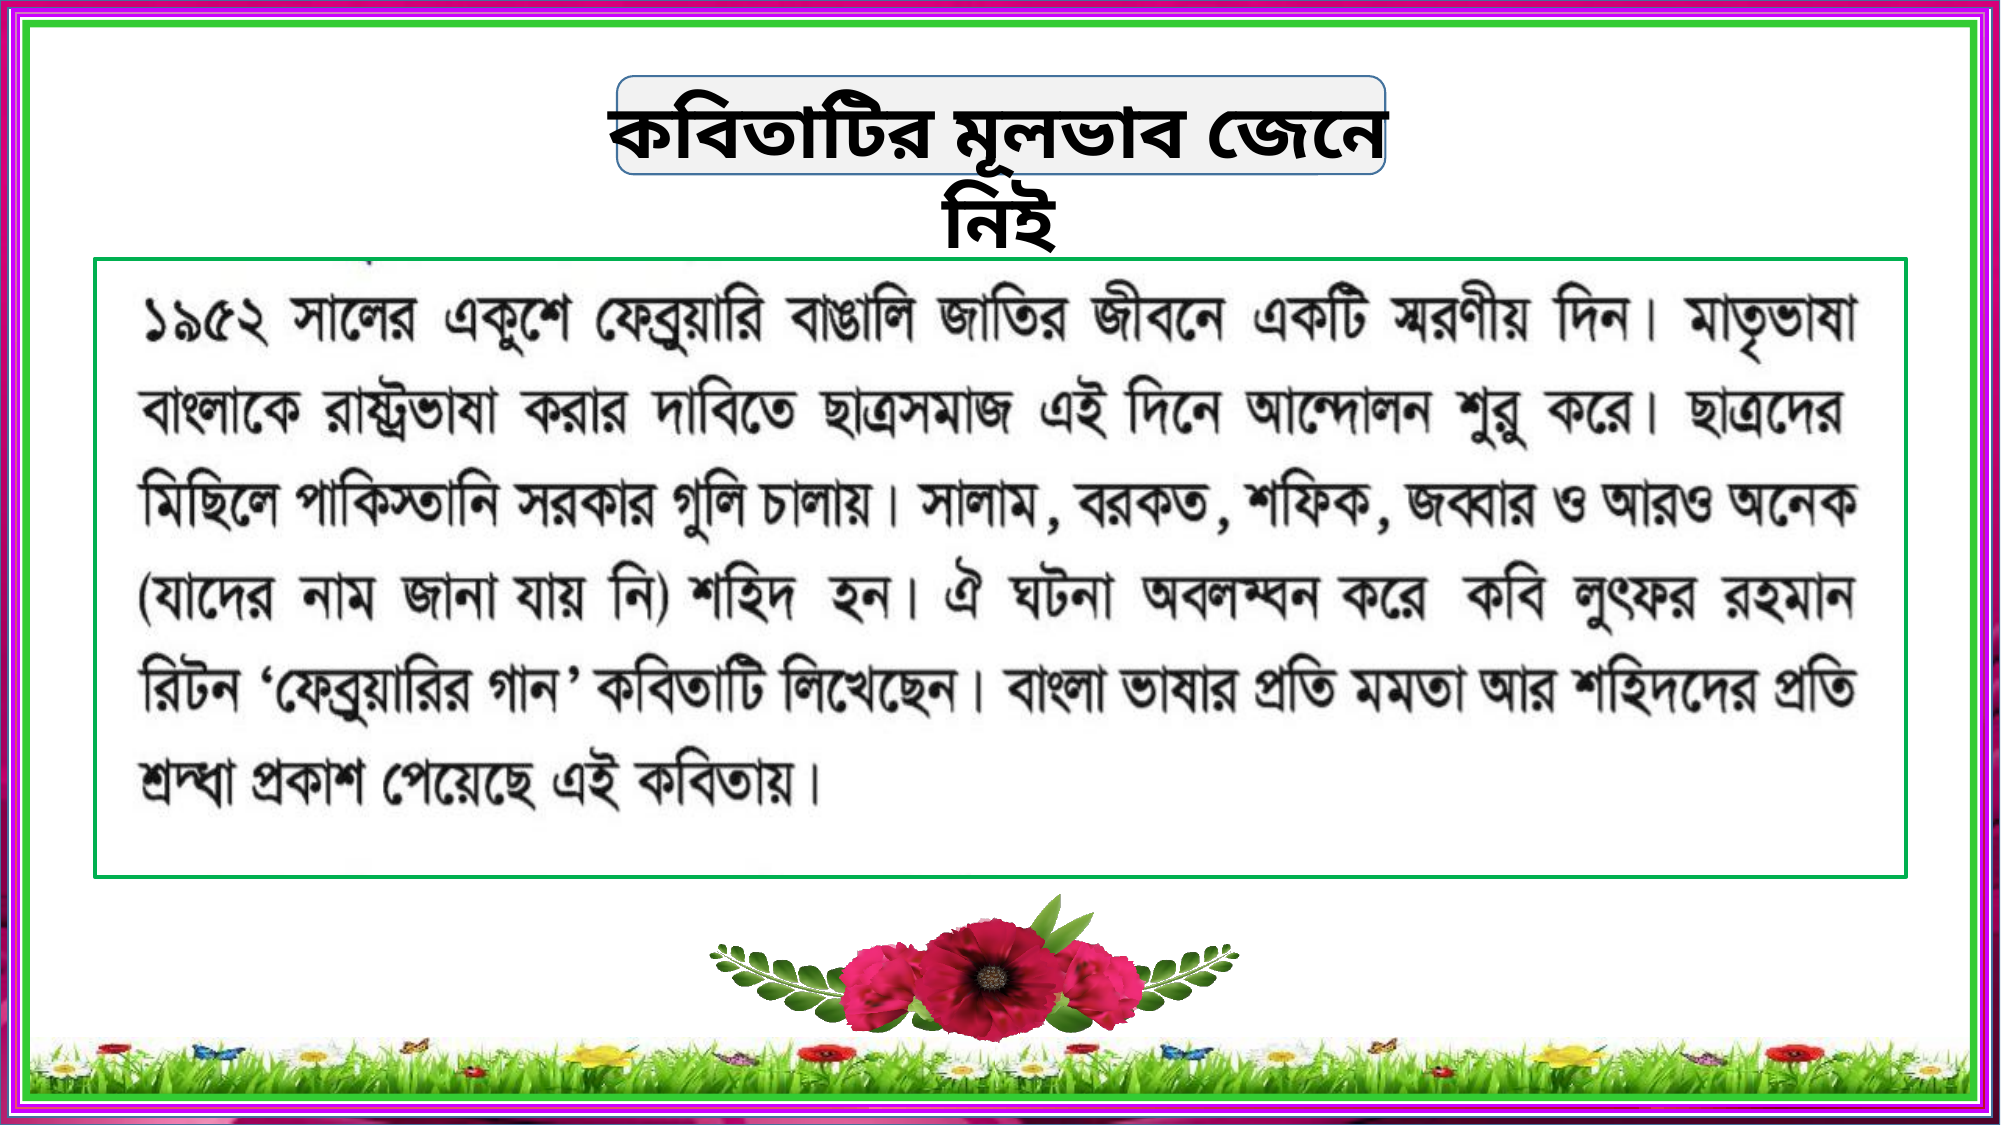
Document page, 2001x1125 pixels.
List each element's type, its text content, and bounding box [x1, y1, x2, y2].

text_box কবিতাটির মূলভাব জেনে নিই [575, 76, 1423, 257]
picture [1, 1, 1999, 1124]
